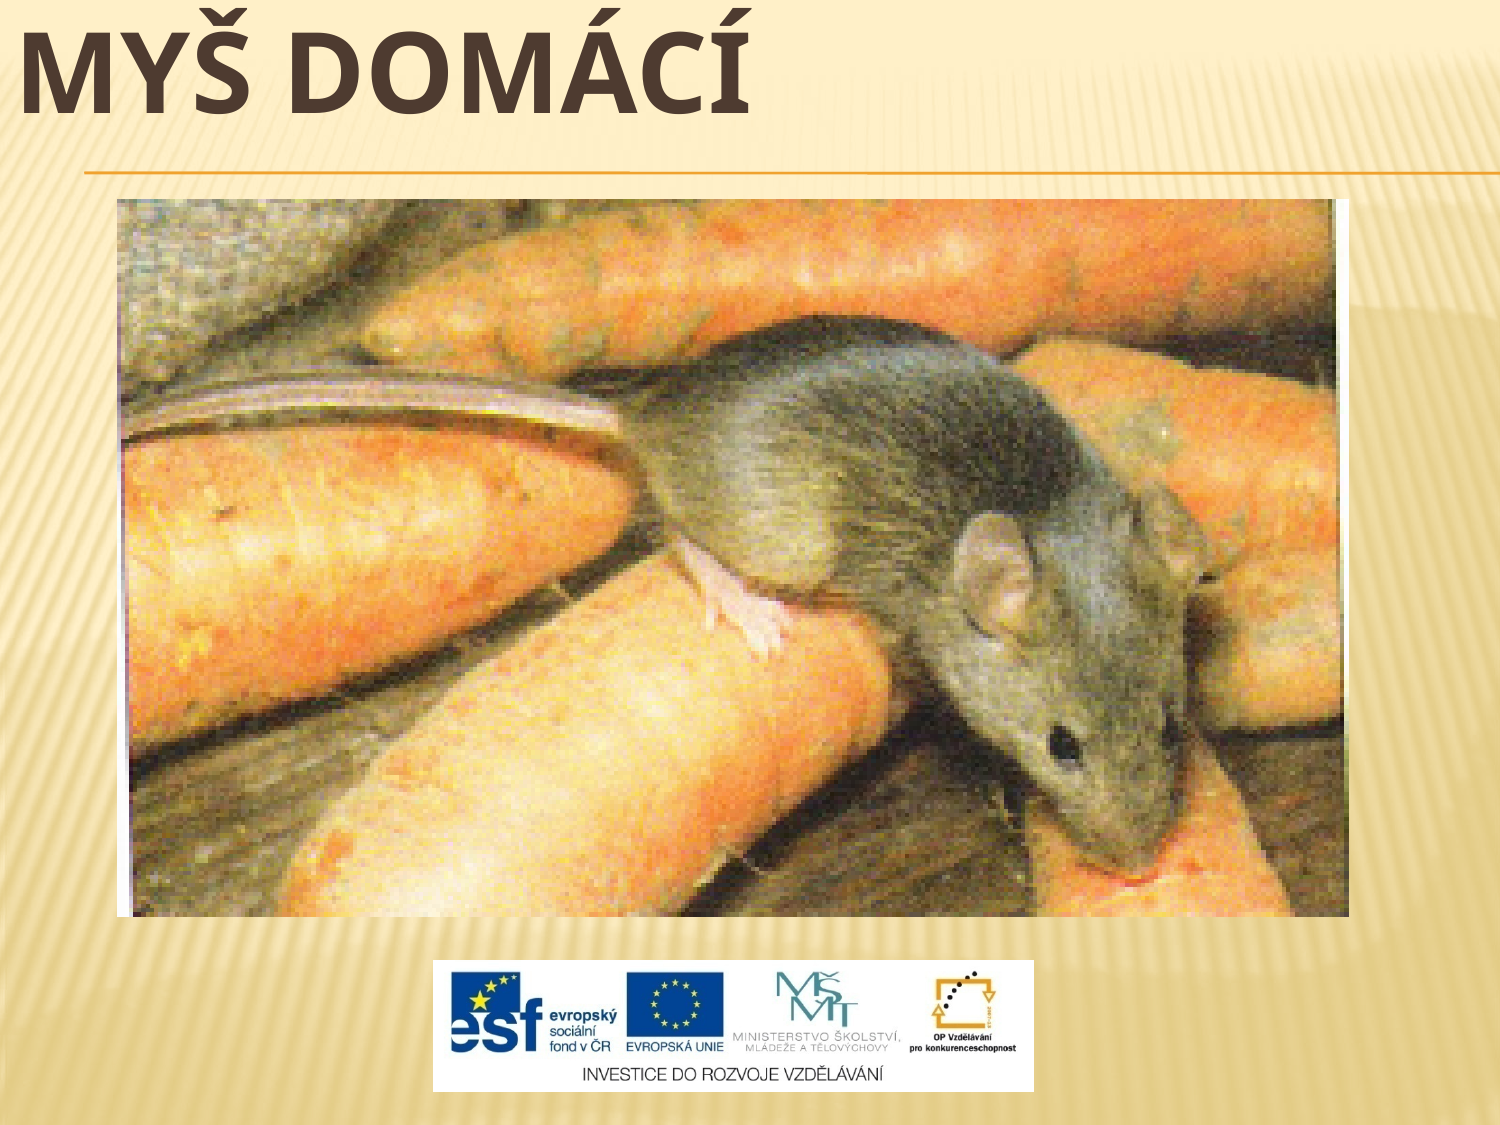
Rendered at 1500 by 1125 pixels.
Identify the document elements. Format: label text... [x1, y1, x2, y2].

picture [116, 198, 1349, 917]
text_box Myš domácí [0, 0, 1425, 138]
picture [433, 960, 1034, 1092]
